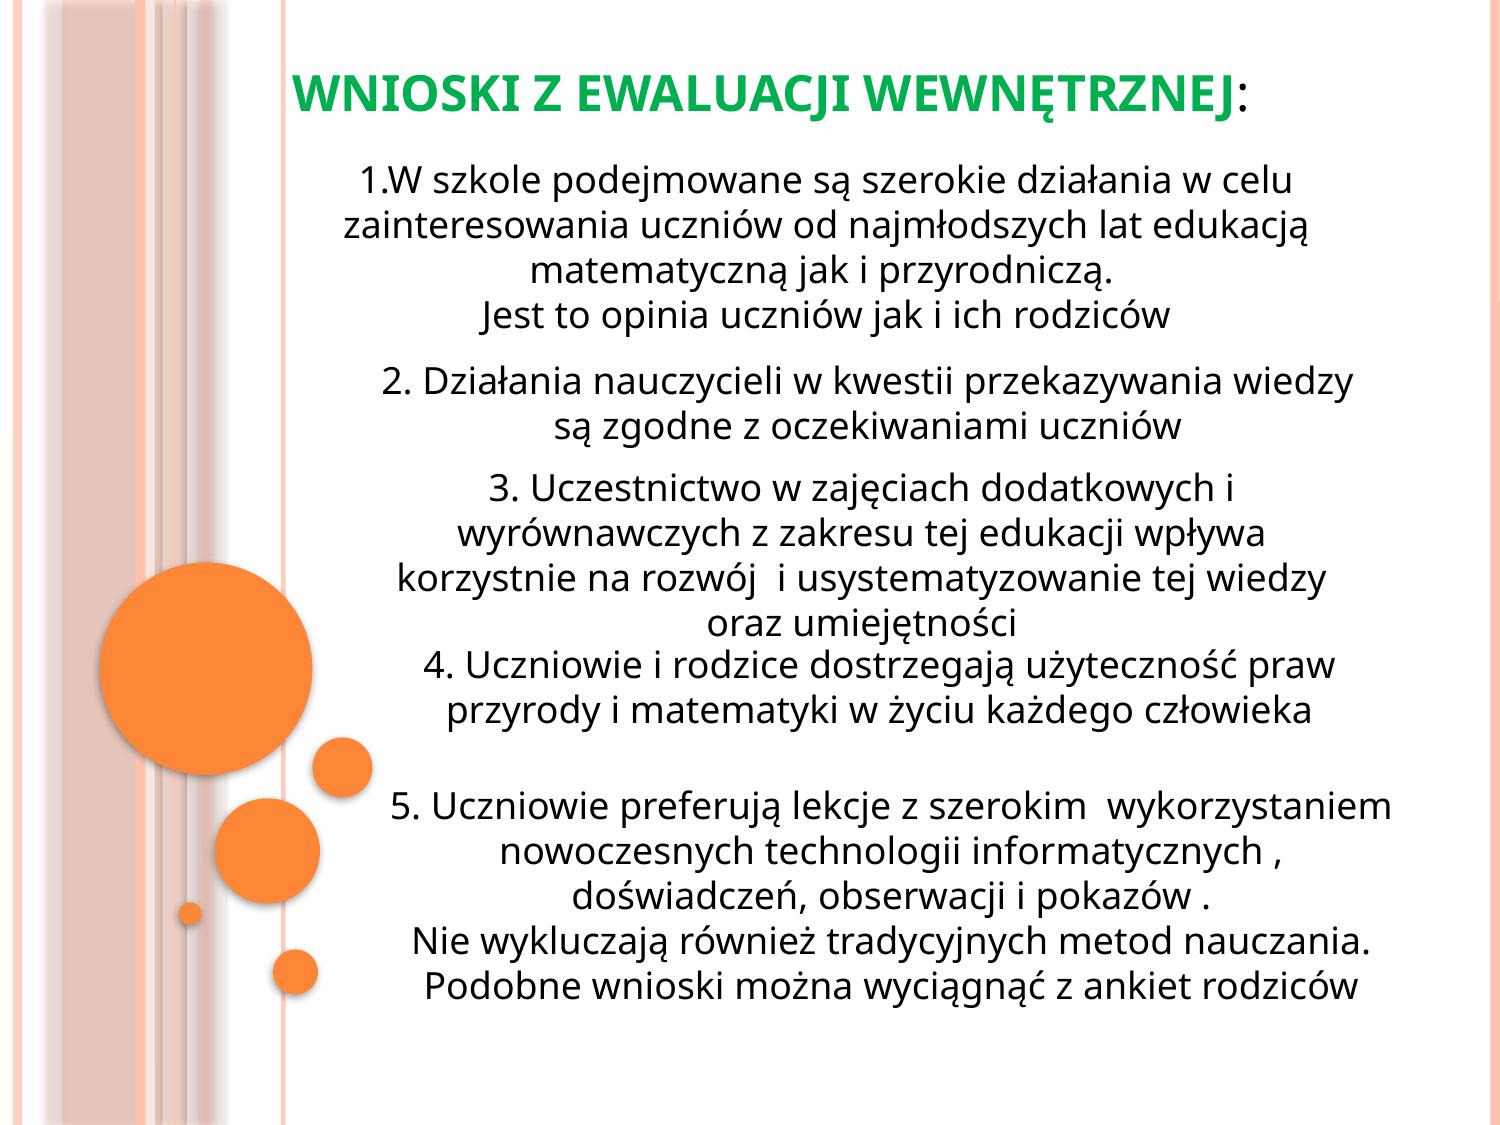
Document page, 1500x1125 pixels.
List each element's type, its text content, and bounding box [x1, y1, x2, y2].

text_box WNIOSKI Z EWALUACJI WEWNĘTRZNEJ: [277, 54, 1471, 130]
text_box 4. Uczniowie i rodzice dostrzegają użyteczność praw przyrody i matematyki w życiu każdego człowieka [407, 633, 1353, 739]
text_box 1.W szkole podejmowane są szerokie działania w celu zainteresowania uczniów od najmłodszych lat edukacją matematyczną jak i przyrodniczą. Jest to opinia uczniów jak i ich rodziców [242, 148, 1412, 344]
text_box 2. Działania nauczycieli w kwestii przekazywania wiedzy są zgodne z oczekiwaniami uczniów [312, 349, 1424, 455]
text_box 3. Uczestnictwo w zajęciach dodatkowych i wyrównawczych z zakresu tej edukacji wpływa korzystnie na rozwój i usystematyzowanie tej wiedzy oraz umiejętności [348, 456, 1376, 651]
text_box 5. Uczniowie preferują lekcje z szerokim wykorzystaniem nowoczesnych technologii informatycznych , doświadczeń, obserwacji i pokazów . Nie wykluczają również tradycyjnych metod nauczania. Podobne wnioski można wyciągnąć z ankiet rodziców [371, 775, 1412, 1015]
